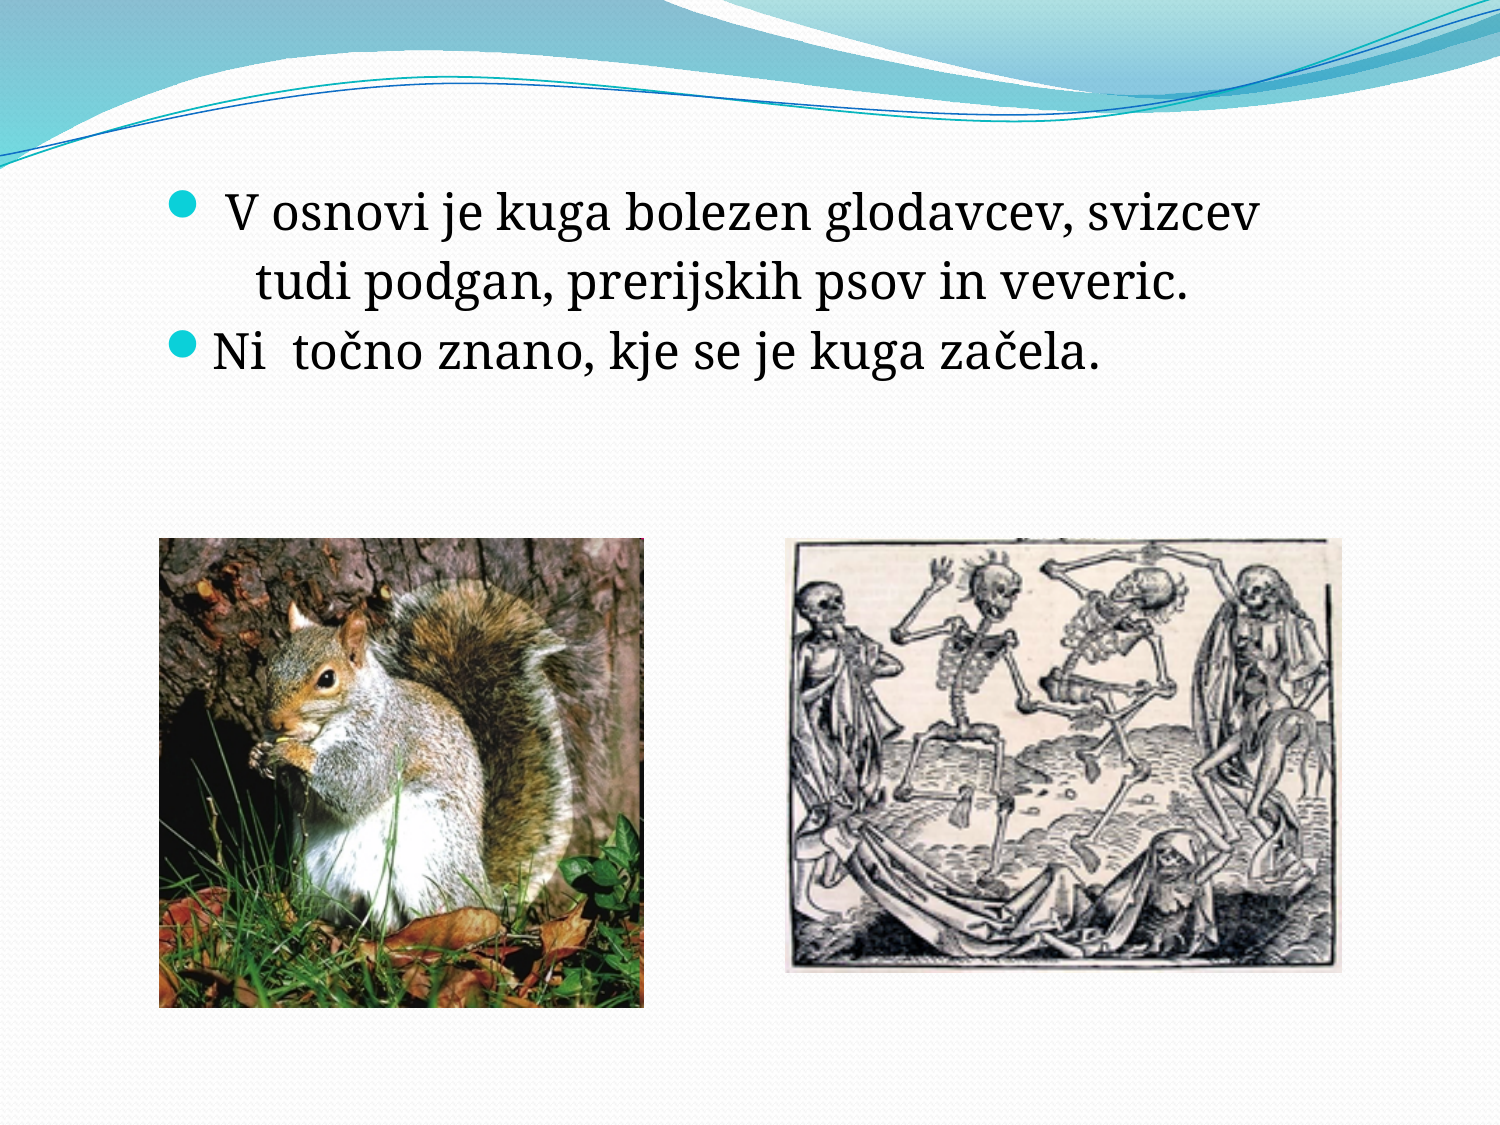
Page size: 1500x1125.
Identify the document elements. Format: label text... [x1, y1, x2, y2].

picture [159, 538, 644, 1008]
picture [785, 538, 1342, 973]
list V osnovi je kuga bolezen glodavcev, svizcev tudi podgan, prerijskih psov in veveric. Ni točno znano, kje se je kuga začela. [150, 172, 1425, 1043]
title [75, 115, 1425, 303]
